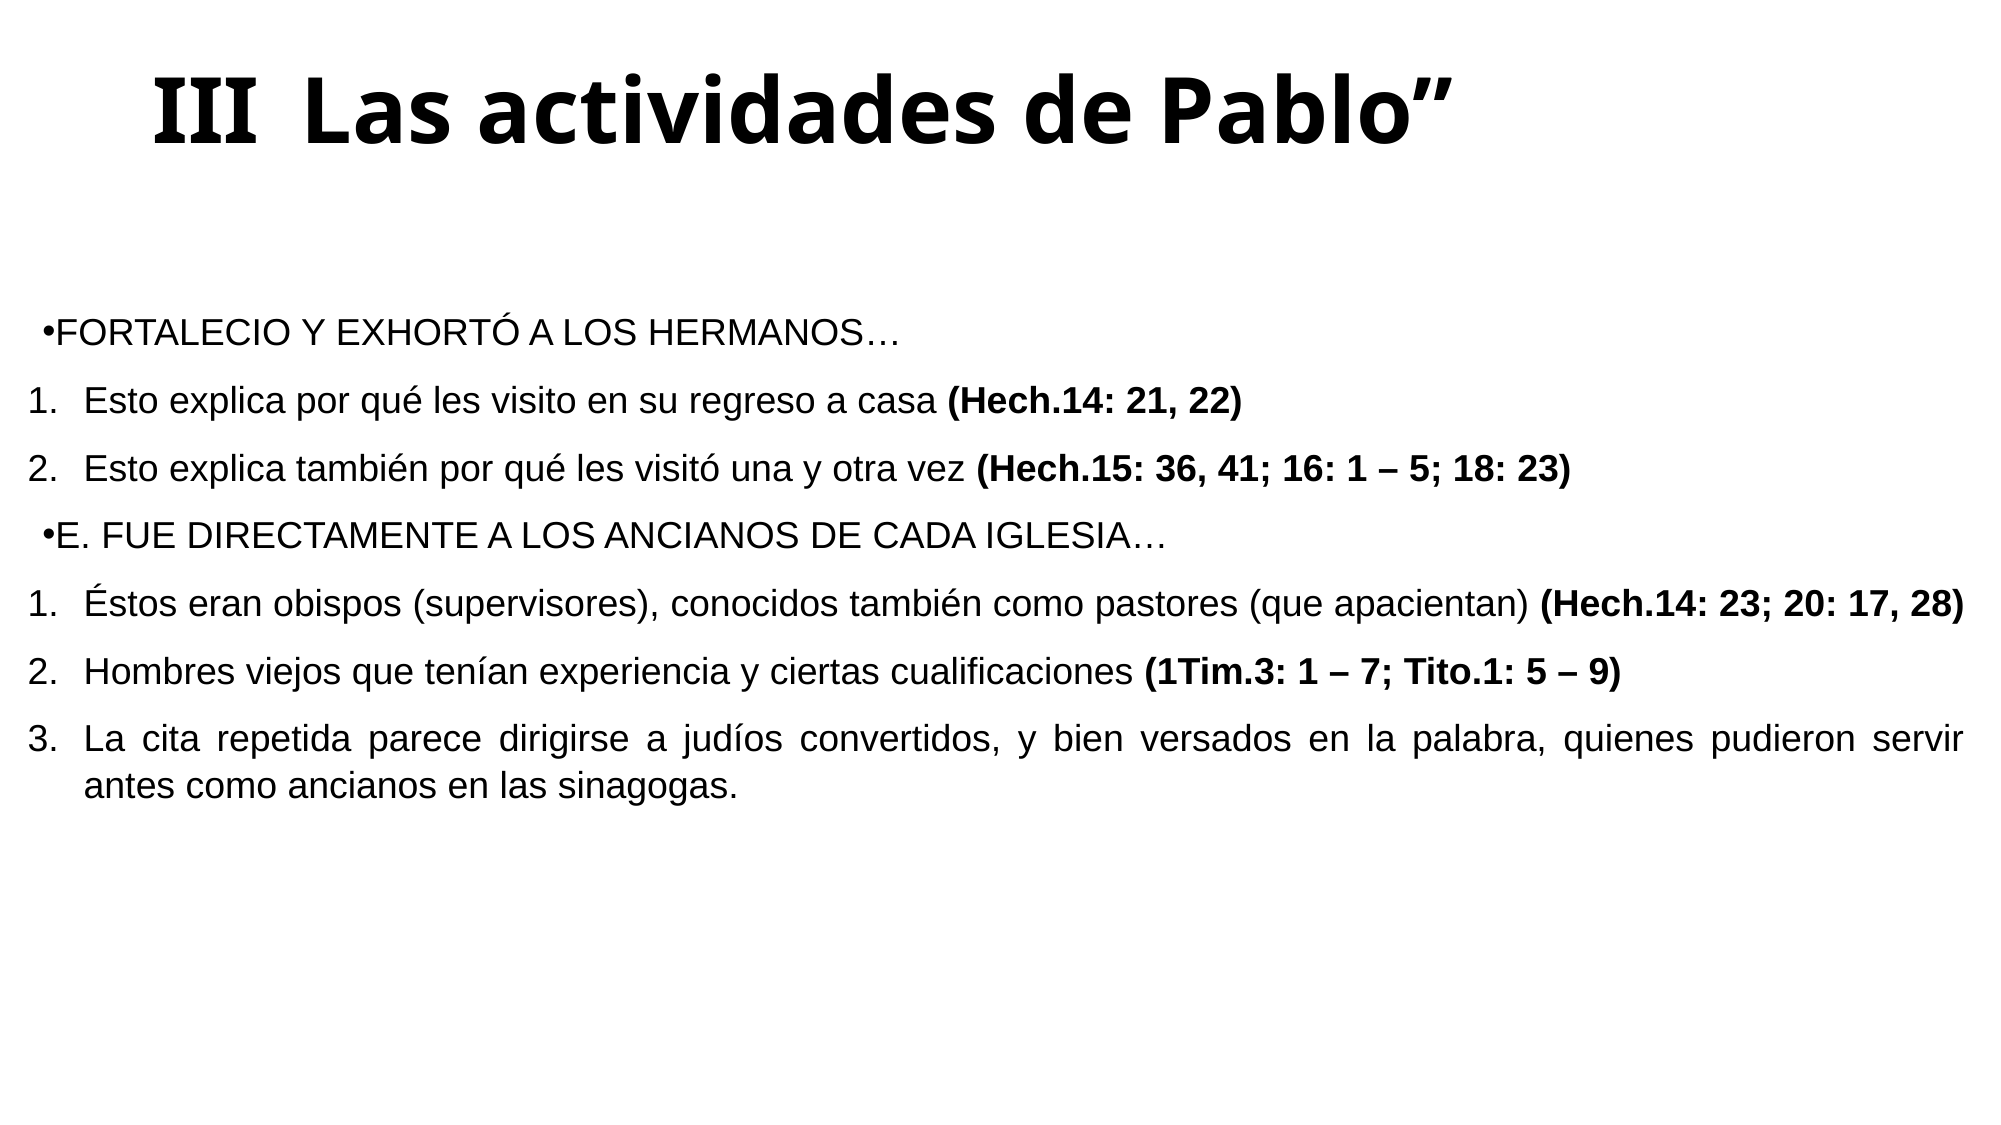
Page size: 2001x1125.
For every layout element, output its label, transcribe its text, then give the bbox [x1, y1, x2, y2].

list FORTALECIO Y EXHORTÓ A LOS HERMANOS… Esto explica por qué les visito en su regreso a casa (Hech.14: 21, 22) Esto explica también por qué les visitó una y otra vez (Hech.15: 36, 41; 16: 1 – 5; 18: 23) E. FUE DIRECTAMENTE A LOS ANCIANOS DE CADA IGLESIA… Éstos eran obispos (supervisores), conocidos también como pastores (que apacientan) (Hech.14: 23; 20: 17, 28) Hombres viejos que tenían experiencia y ciertas cualificaciones (1Tim.3: 1 – 7; Tito.1: 5 – 9) La cita repetida parece dirigirse a judíos convertidos, y bien versados en la palabra, quienes pudieron servir antes como ancianos en las sinagogas. [12, 299, 1985, 1108]
title III Las actividades de Pablo” [137, 59, 1863, 278]
